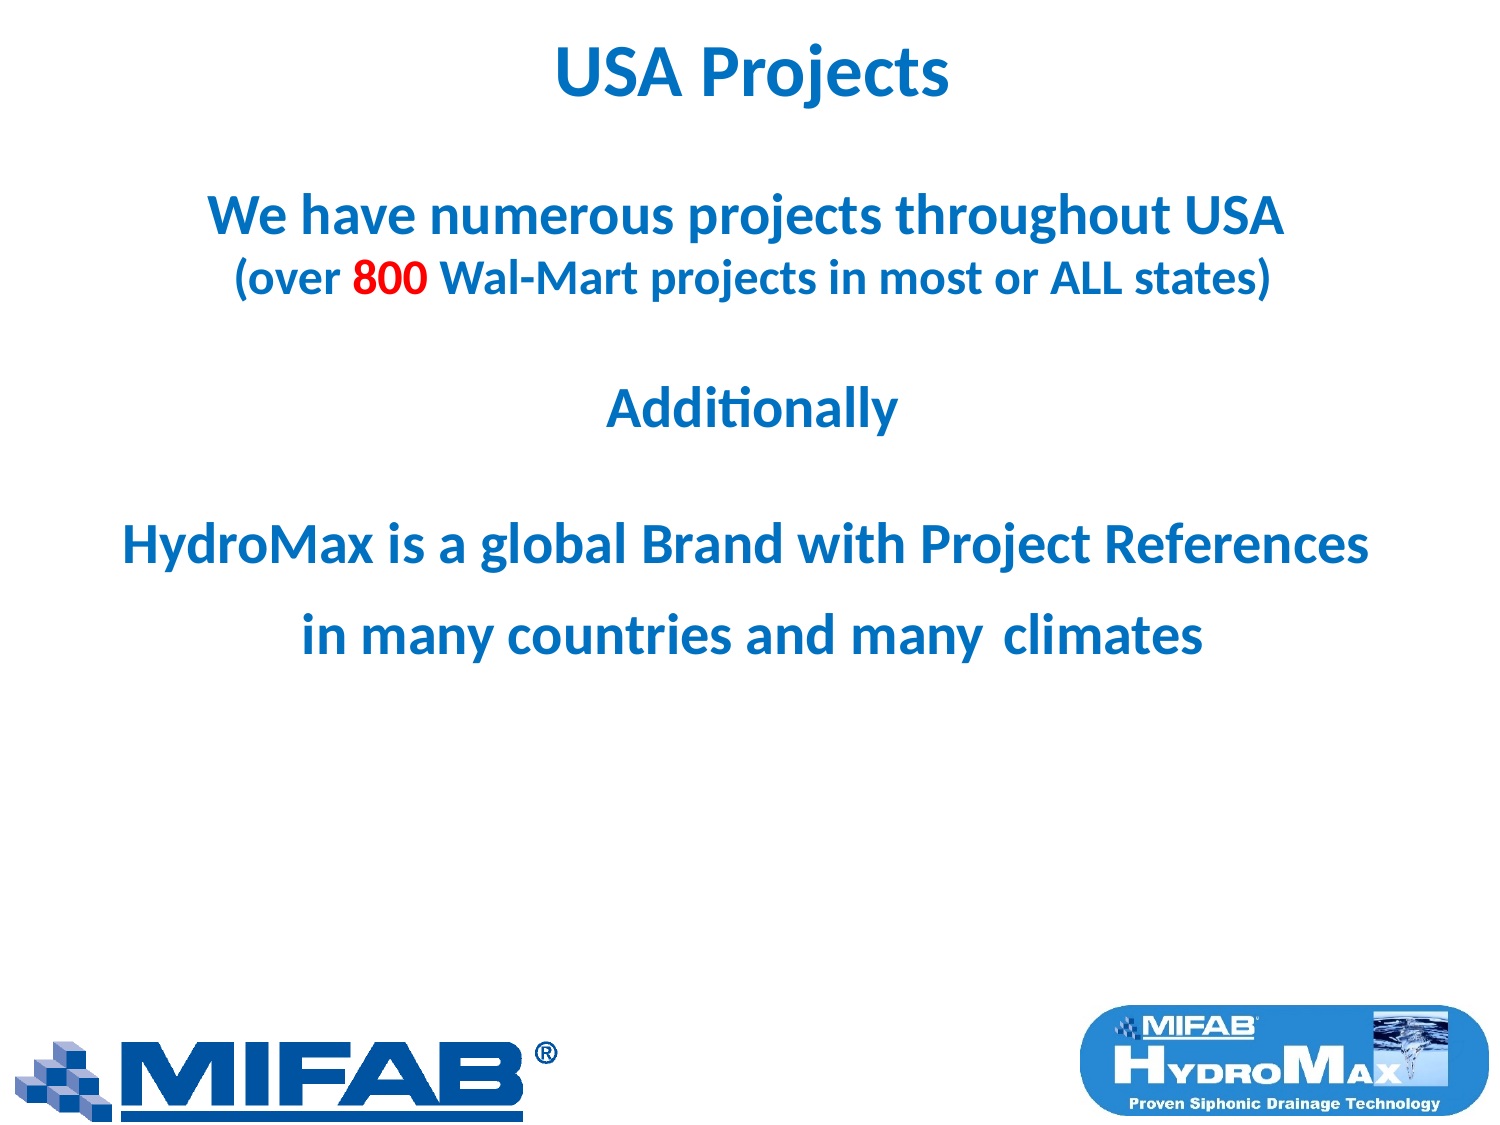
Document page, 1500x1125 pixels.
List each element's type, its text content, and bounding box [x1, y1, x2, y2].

picture [0, 1023, 573, 1125]
list USA Projects We have numerous projects throughout USA (over 800 Wal-Mart projects in most or ALL states) Additionally HydroMax is a global Brand with Project References in many countries and many climates [5, 30, 1500, 1085]
picture [1080, 1085, 1489, 1116]
